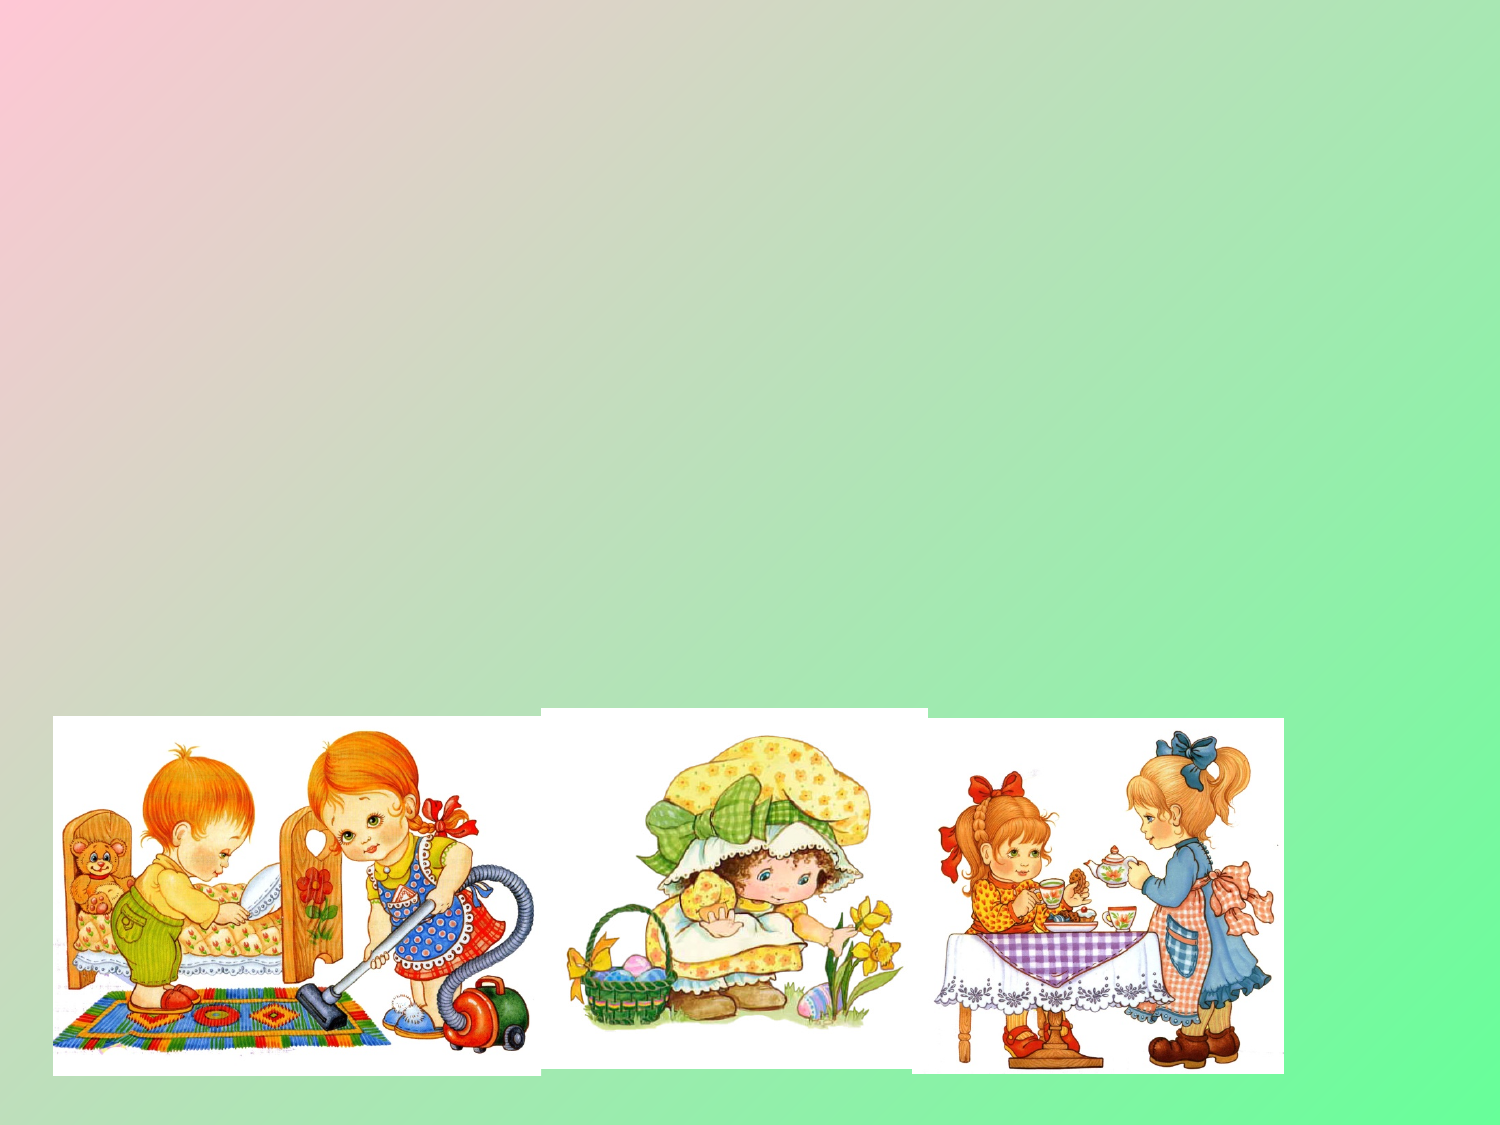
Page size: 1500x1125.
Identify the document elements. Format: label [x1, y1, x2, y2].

picture [52, 708, 1284, 1076]
